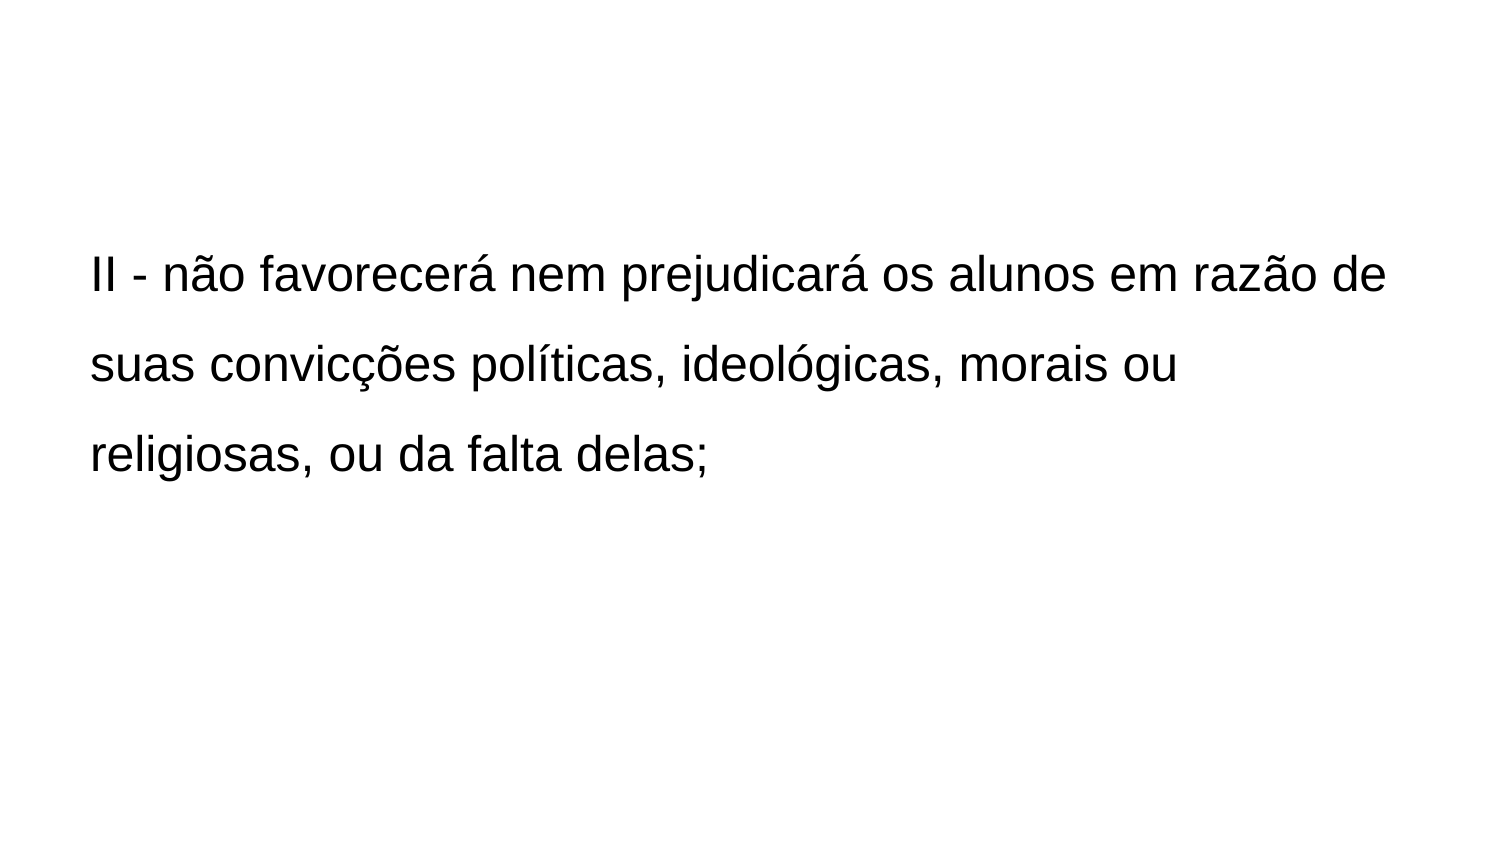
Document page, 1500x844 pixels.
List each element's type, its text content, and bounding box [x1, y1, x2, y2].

list II - não favorecerá nem prejudicará os alunos em razão de suas convicções políticas, ideológicas, morais ou religiosas, ou da falta delas; [75, 196, 1425, 808]
